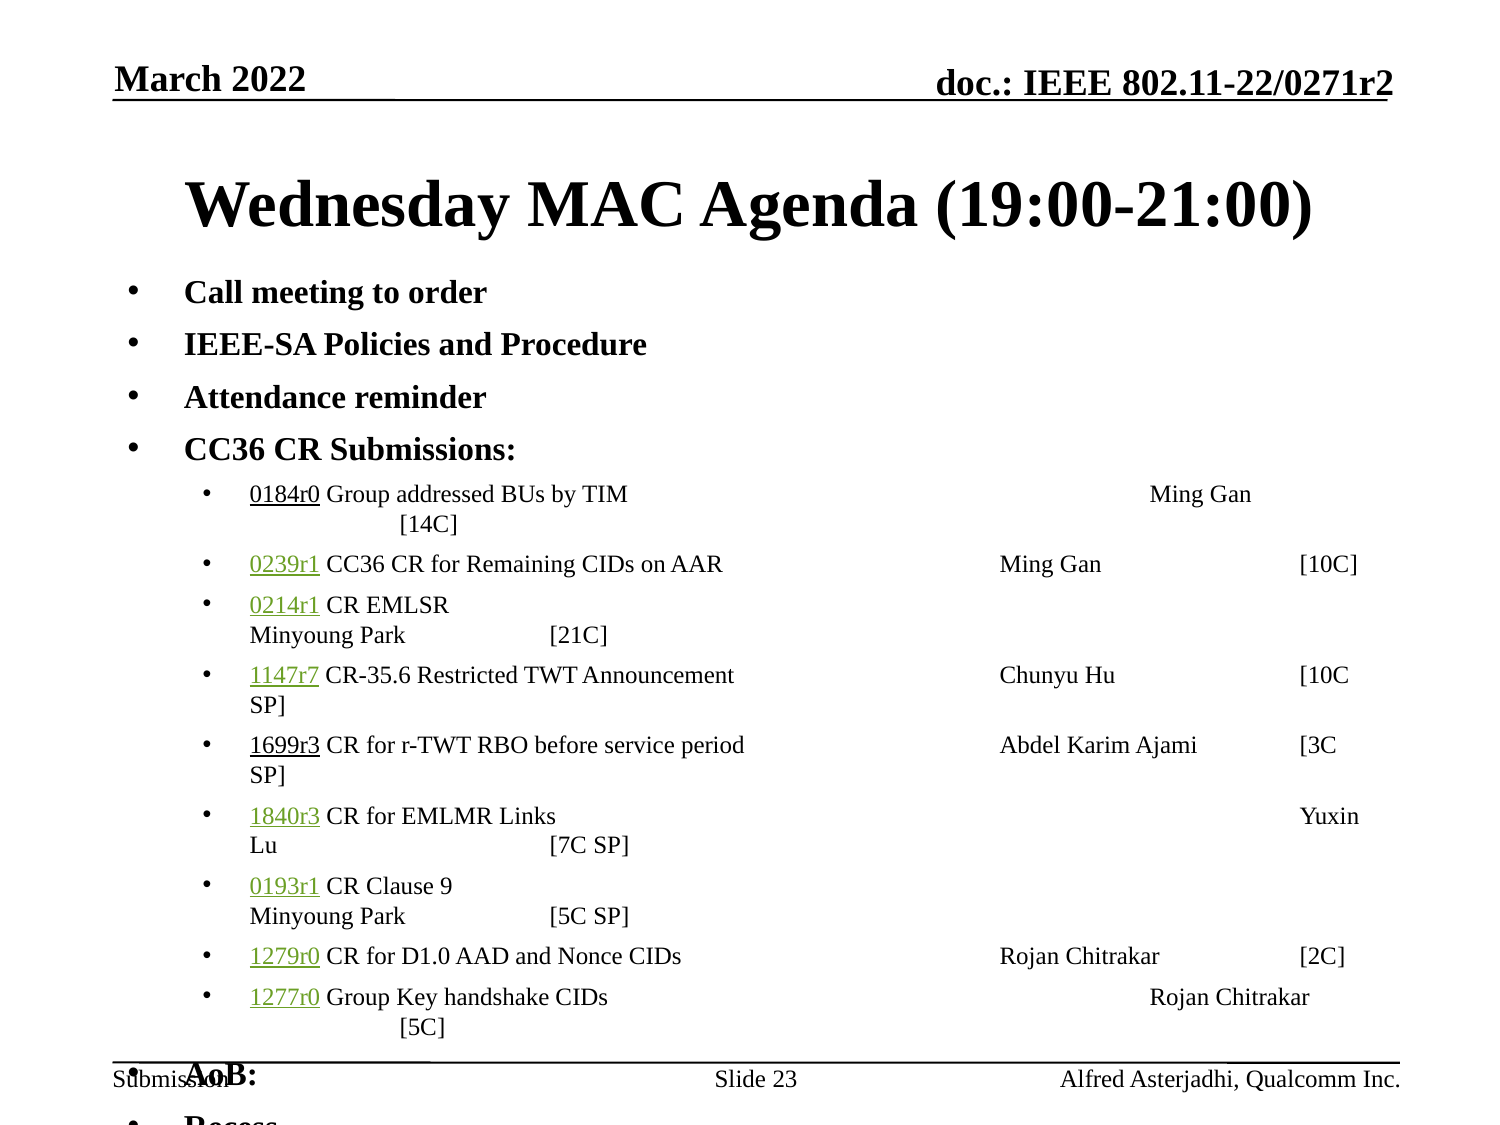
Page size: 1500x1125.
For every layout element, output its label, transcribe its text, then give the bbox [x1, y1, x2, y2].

title Wednesday MAC Agenda (19:00-21:00) [112, 112, 1388, 262]
footer Alfred Asterjadhi, Qualcomm Inc. [878, 1061, 1402, 1093]
slide_number Slide 23 [712, 1061, 800, 1123]
list Call meeting to order IEEE-SA Policies and Procedure Attendance reminder CC36 CR Submissions: 0184r0 Group addressed BUs by TIM Ming Gan [14C] 0239r1 CC36 CR for Remaining CIDs on AAR Ming Gan [10C] 0214r1 CR EMLSR Minyoung Park [21C] 1147r7 CR-35.6 Restricted TWT Announcement Chunyu Hu [10C SP] 1699r3 CR for r-TWT RBO before service period Abdel Karim Ajami [3C SP] 1840r3 CR for EMLMR Links Yuxin Lu [7C SP] 0193r1 CR Clause 9 Minyoung Park [5C SP] 1279r0 CR for D1.0 AAD and Nonce CIDs Rojan Chitrakar [2C] 1277r0 Group Key handshake CIDs Rojan Chitrakar [5C] AoB: Recess [112, 262, 1388, 1038]
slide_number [114, 54, 423, 100]
